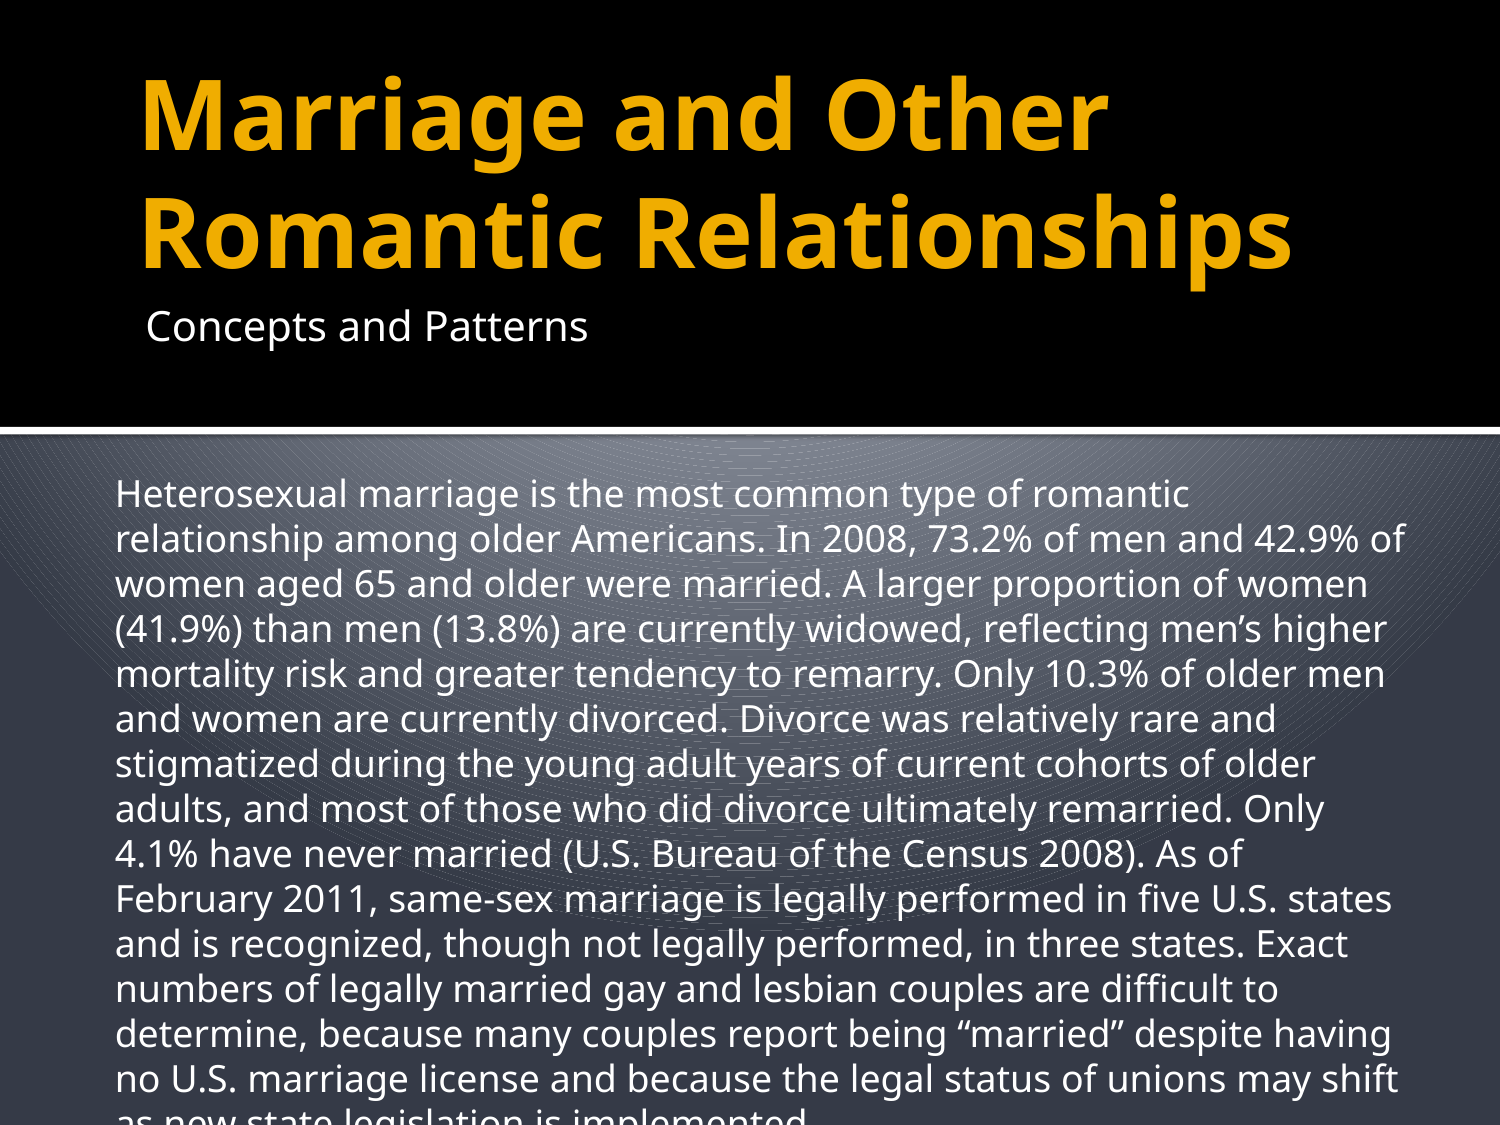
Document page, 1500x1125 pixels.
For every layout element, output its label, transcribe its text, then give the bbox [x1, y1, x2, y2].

title Marriage and Other Romantic Relationships [123, 19, 1438, 288]
list Concepts and Patterns [121, 299, 1438, 413]
text_box Heterosexual marriage is the most common type of romantic relationship among older Americans. In 2008, 73.2% of men and 42.9% of women aged 65 and older were married. A larger proportion of women (41.9%) than men (13.8%) are currently widowed, reflecting men’s higher mortality risk and greater tendency to remarry. Only 10.3% of older men and women are currently divorced. Divorce was relatively rare and stigmatized during the young adult years of current cohorts of older adults, and most of those who did divorce ultimately remarried. Only 4.1% have never married (U.S. Bureau of the Census 2008). As of February 2011, same-sex marriage is legally performed in five U.S. states and is recognized, though not legally performed, in three states. Exact numbers of legally married gay and lesbian couples are difficult to determine, because many couples report being “married” despite having no U.S. marriage license and because the legal status of unions may shift as new state legislation is implemented. [99, 462, 1425, 1125]
